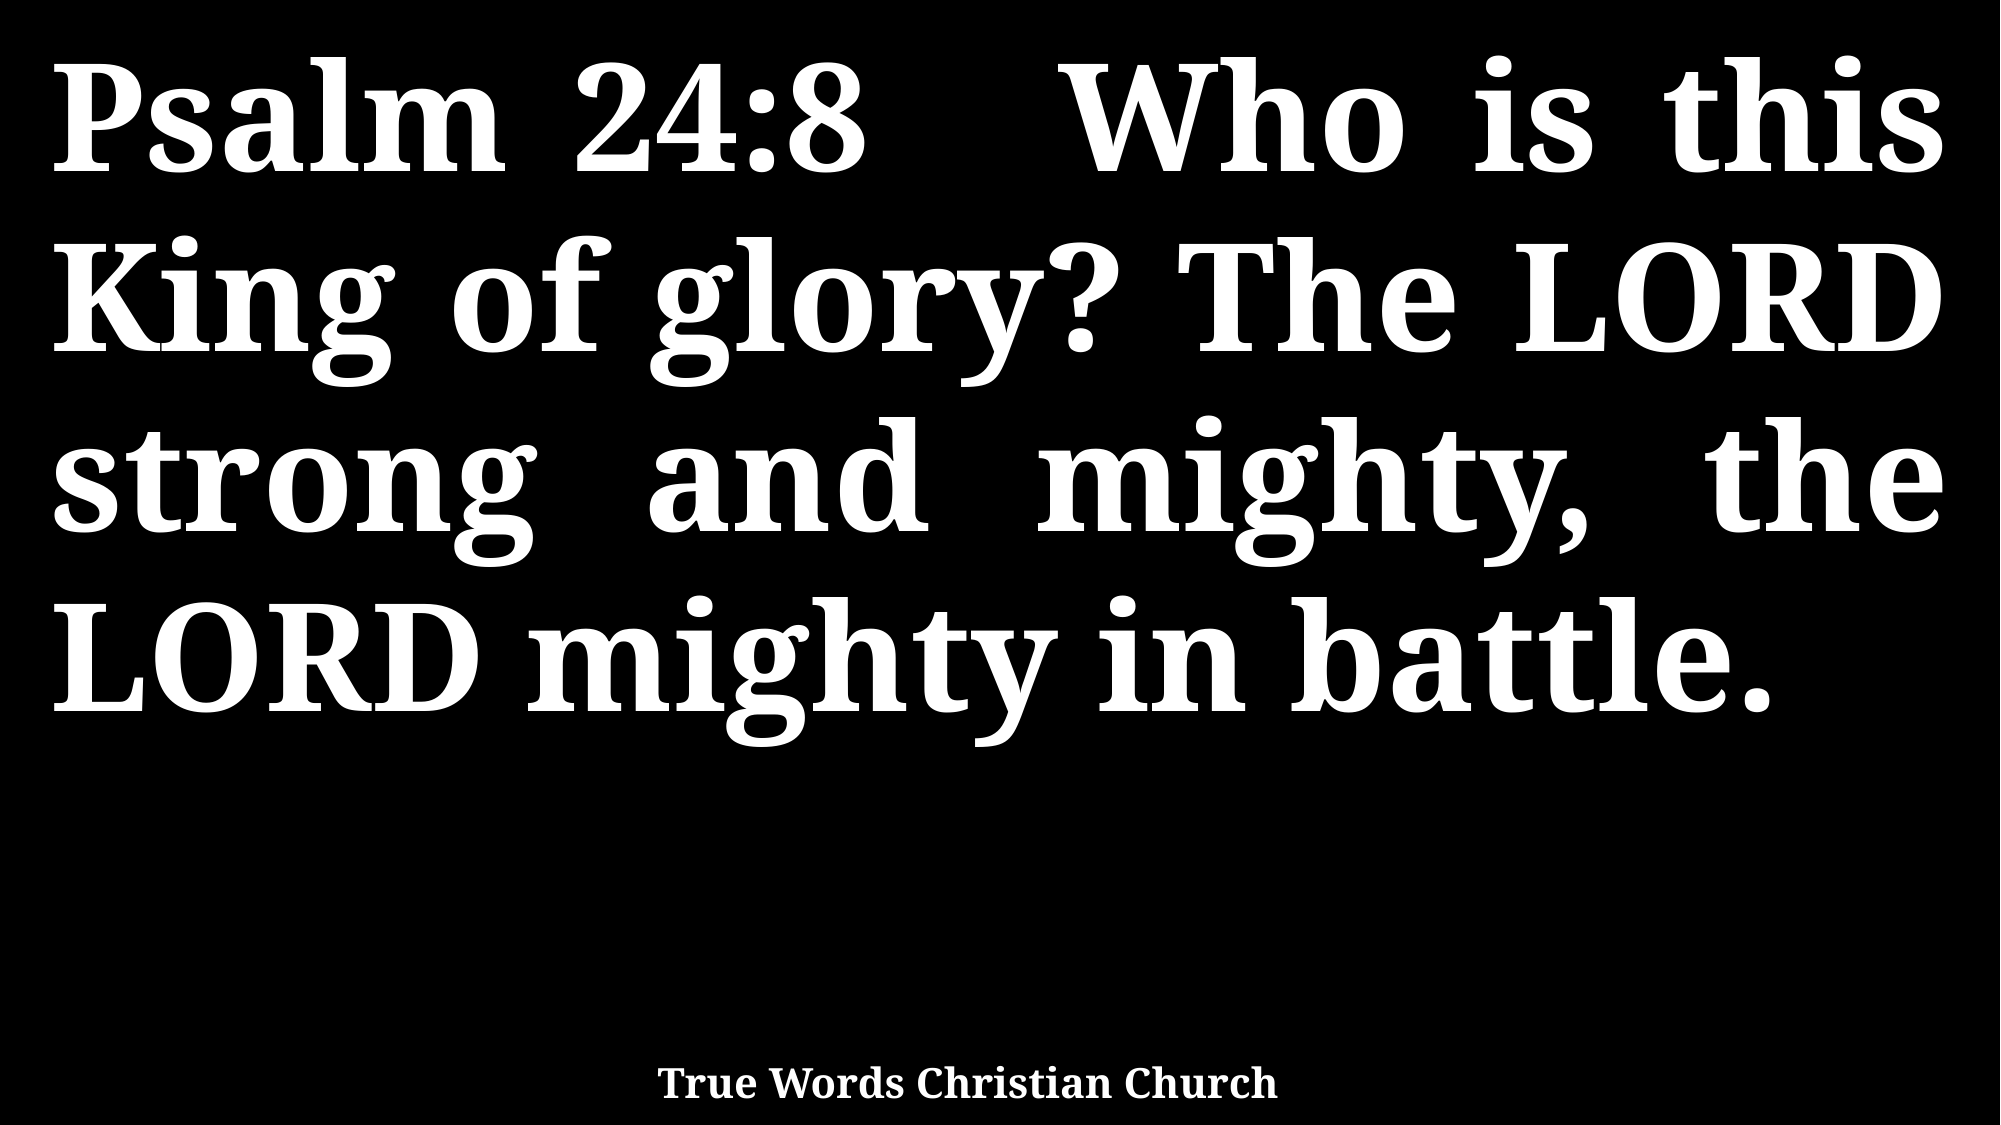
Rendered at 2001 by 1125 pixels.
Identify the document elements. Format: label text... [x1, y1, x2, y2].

text_box Psalm 24:8 Who is this King of glory? The LORD strong and mighty, the LORD mighty in battle. [35, 14, 1965, 749]
text_box True Words Christian Church [642, 1049, 1294, 1114]
